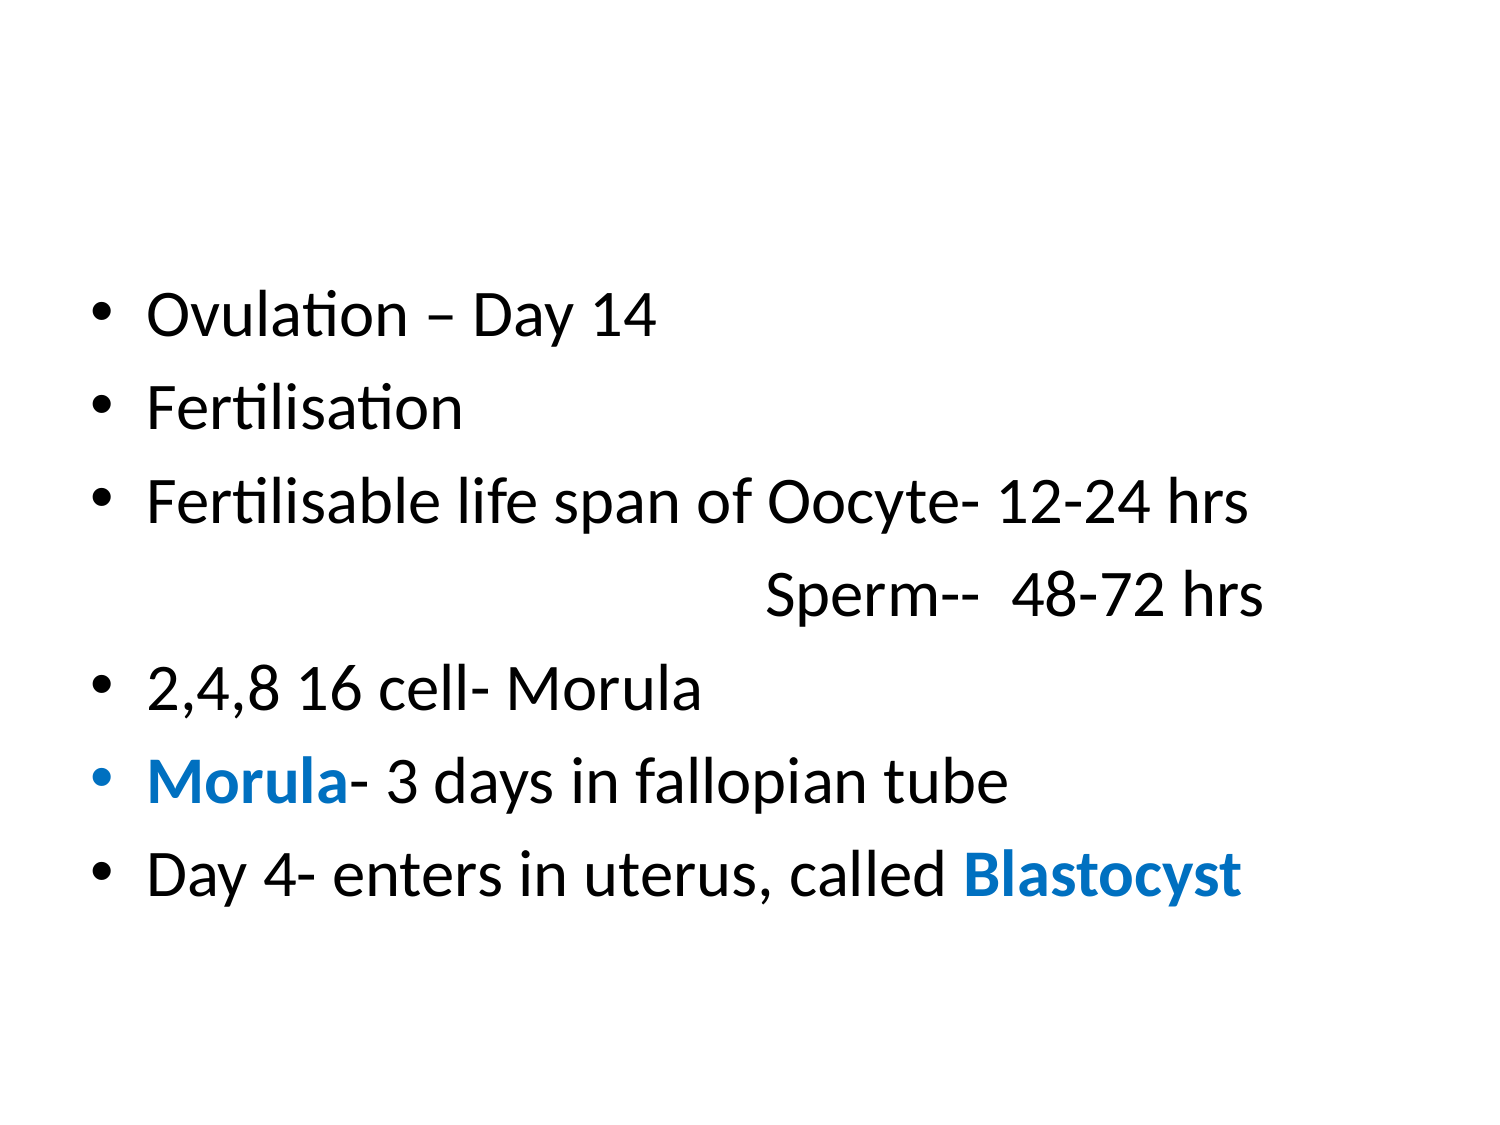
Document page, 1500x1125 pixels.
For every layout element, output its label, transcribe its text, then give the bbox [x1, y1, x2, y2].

list Ovulation – Day 14 Fertilisation Fertilisable life span of Oocyte- 12-24 hrs Sperm-- 48-72 hrs 2,4,8 16 cell- Morula Morula- 3 days in fallopian tube Day 4- enters in uterus, called Blastocyst [75, 262, 1425, 1005]
